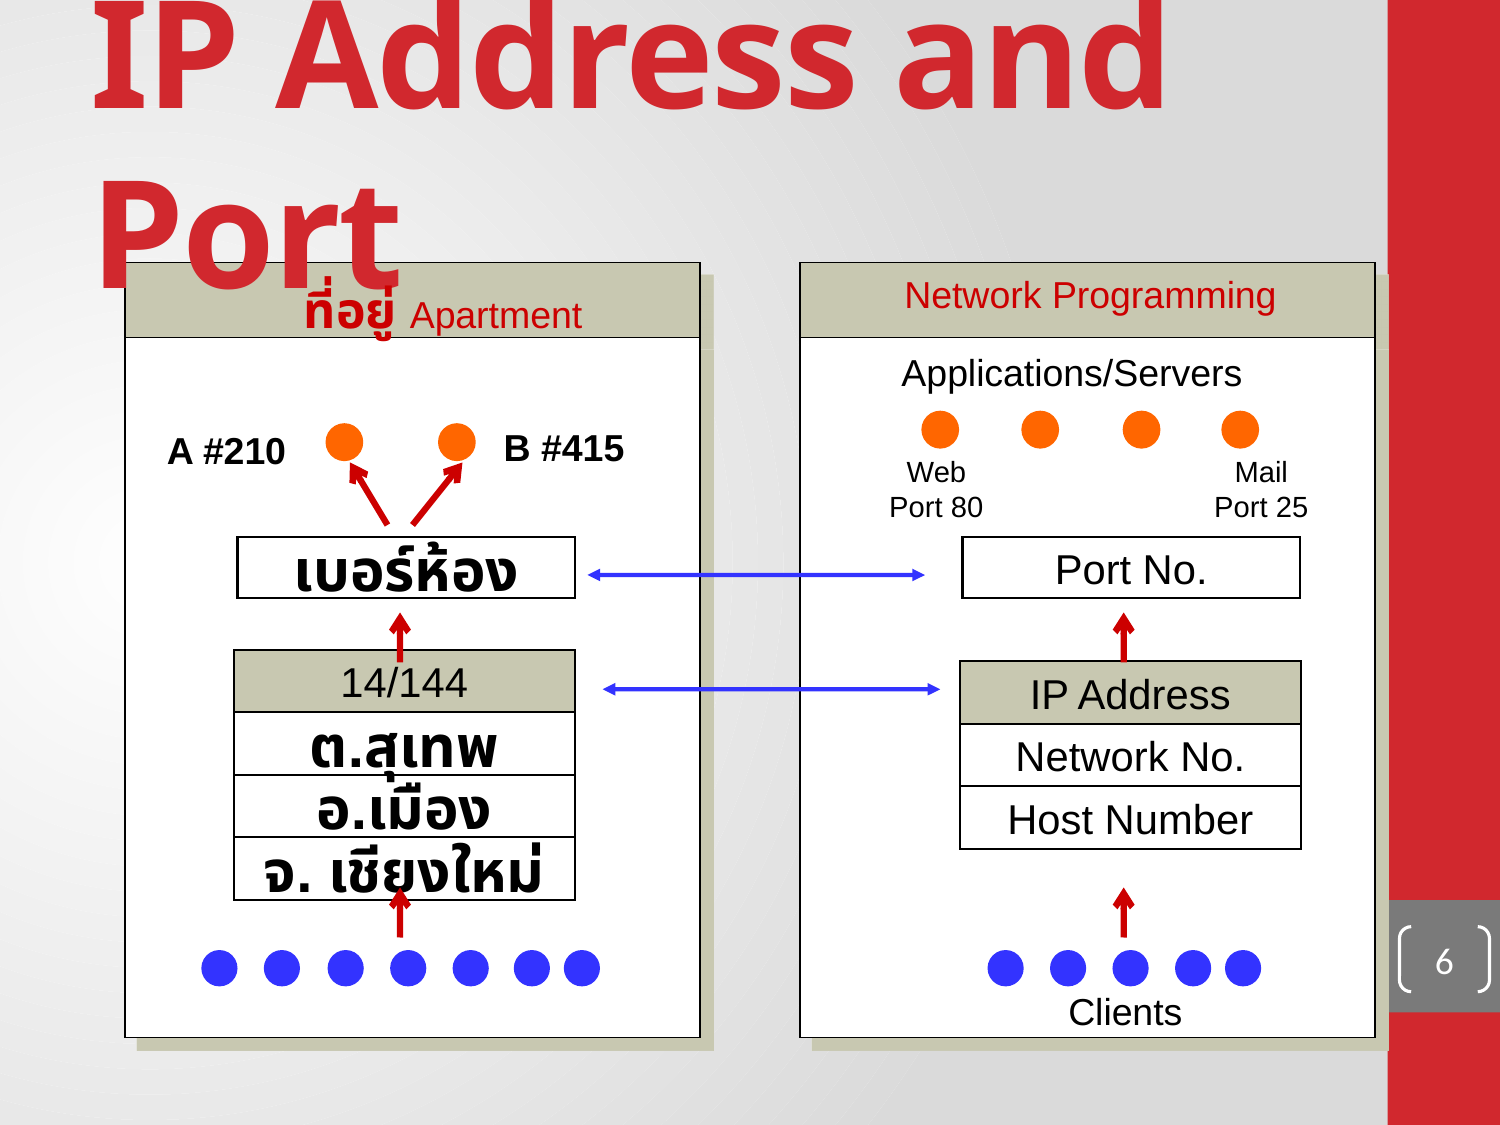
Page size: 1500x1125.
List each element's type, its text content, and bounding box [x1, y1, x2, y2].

text_box [602, 683, 941, 696]
text_box A #210 [152, 417, 325, 481]
slide_number 6 [1397, 925, 1492, 994]
text_box จ. เชียงใหม่ [233, 837, 575, 900]
text_box B #415 [489, 415, 727, 478]
text_box [452, 950, 489, 987]
text_box [800, 262, 1375, 337]
text_box [987, 950, 1024, 987]
text_box [1123, 411, 1160, 448]
text_box [392, 887, 408, 938]
text_box [1224, 950, 1262, 987]
text_box [392, 612, 408, 663]
text_box IP Address [959, 661, 1301, 723]
text_box [563, 950, 601, 987]
text_box [513, 950, 550, 987]
text_box Web Port 80 [872, 444, 1001, 532]
text_box [349, 462, 388, 526]
text_box [412, 462, 463, 526]
text_box ต.สุเทพ [233, 713, 575, 774]
text_box [390, 950, 427, 987]
text_box [1175, 950, 1212, 985]
text_box [201, 950, 238, 987]
text_box Port No. [962, 537, 1300, 599]
text_box [1022, 411, 1059, 448]
text_box [326, 423, 363, 461]
text_box อ.เมือง [233, 774, 575, 837]
text_box [1222, 411, 1259, 448]
text_box [438, 423, 475, 461]
text_box Host Number [959, 786, 1301, 849]
text_box [800, 337, 1375, 1038]
text_box [1112, 950, 1149, 979]
text_box Clients [1051, 979, 1200, 1041]
text_box Applications/Servers [884, 340, 1260, 403]
text_box [922, 411, 959, 444]
text_box [1116, 887, 1131, 938]
text_box [587, 568, 925, 582]
text_box [327, 950, 364, 987]
text_box Network No. [959, 723, 1301, 786]
text_box [1116, 612, 1131, 663]
text_box [125, 337, 700, 1038]
text_box Network Programming [887, 262, 1294, 325]
text_box [125, 262, 700, 337]
title IP Address and Port [75, 45, 1325, 233]
text_box ที่อยู่ Apartment [287, 270, 610, 347]
text_box [1050, 950, 1087, 979]
text_box 14/144 [233, 649, 575, 713]
text_box เบอร์ห้อง [237, 537, 575, 599]
text_box [263, 950, 301, 987]
text_box Mail Port 25 [1197, 444, 1326, 532]
